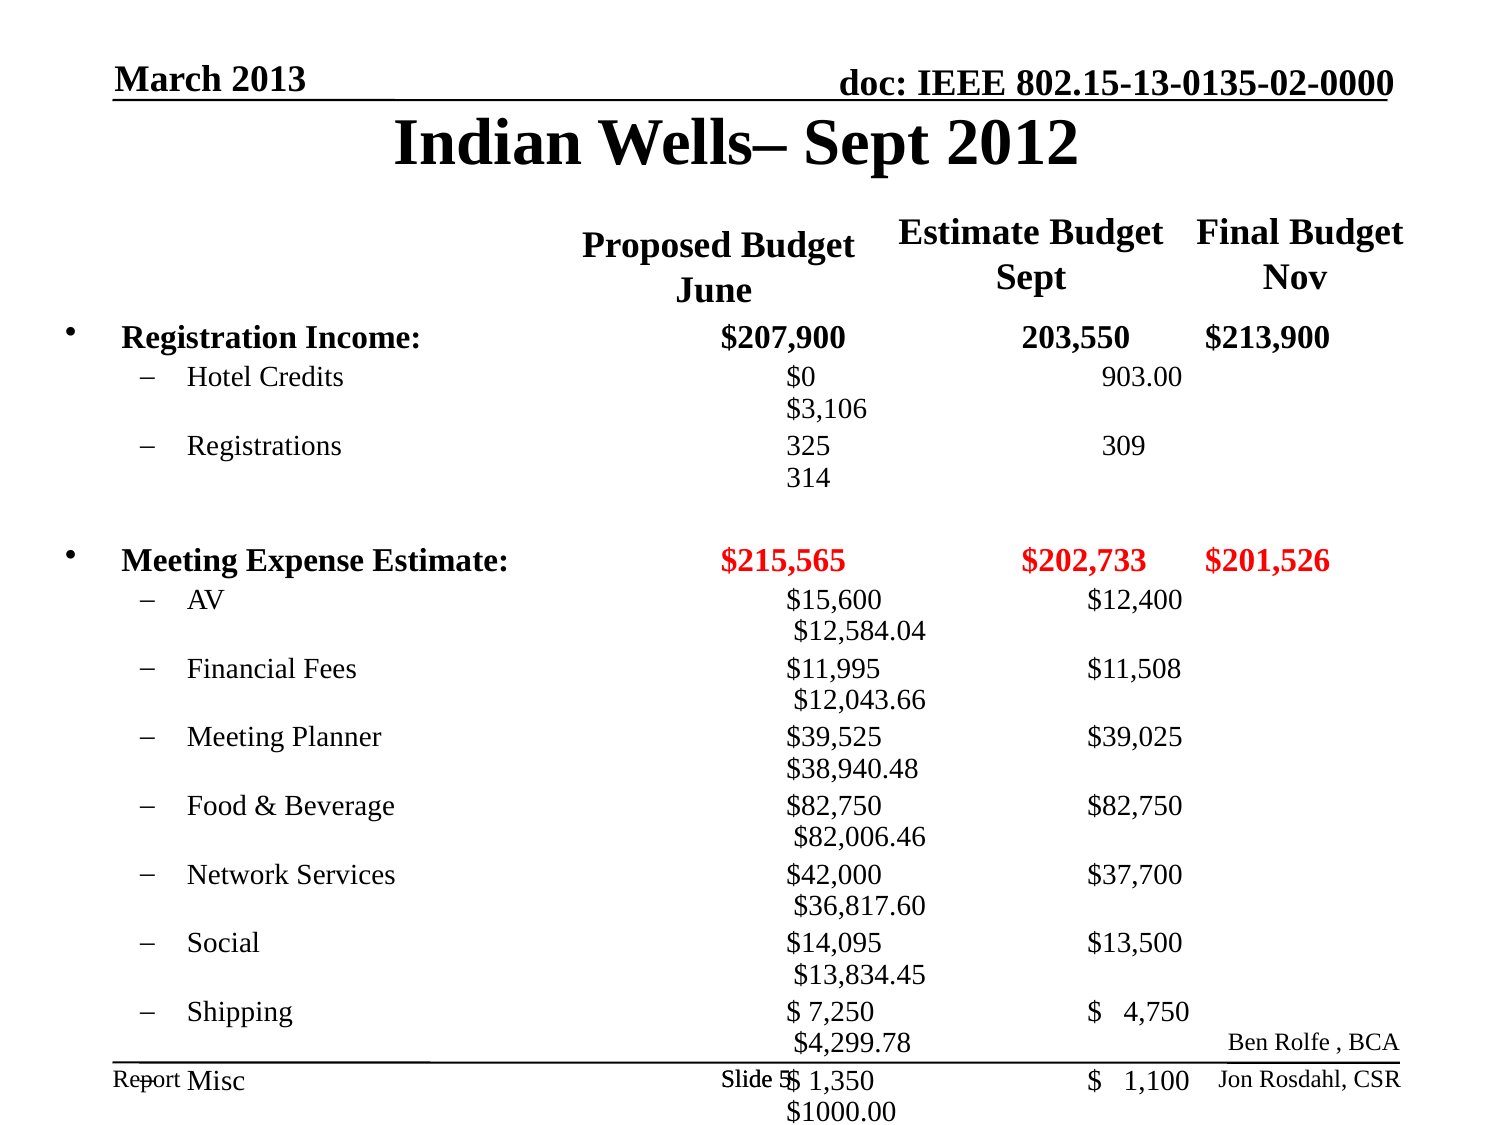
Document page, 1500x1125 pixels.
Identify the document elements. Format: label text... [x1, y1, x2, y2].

text_box Registration Income: $207,900 203,550 $213,900 Hotel Credits $0 903.00 $3,106 Registrations 325 309 314 Meeting Expense Estimate: $215,565 $202,733 $201,526 AV $15,600 $12,400 $12,584.04 Financial Fees $11,995 $11,508 $12,043.66 Meeting Planner $39,525 $39,025 $38,940.48 Food & Beverage $82,750 $82,750 $82,006.46 Network Services $42,000 $37,700 $36,817.60 Social $14,095 $13,500 $13,834.45 Shipping $ 7,250 $ 4,750 $4,299.78 Misc $ 1,350 $ 1,100 $1000.00 Surplus/(Deficit) $(7,665) $1,721 $15,480 [49, 312, 1400, 1025]
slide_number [114, 54, 423, 99]
title Indian Wells– Sept 2012 [99, 99, 1376, 176]
slide_number Slide 5 [712, 1093, 800, 1123]
text_box Estimate Budget Sept [874, 199, 1175, 305]
text_box Ben Rolfe , BCA [1212, 1025, 1400, 1056]
footer Jon Rosdahl, CSR [878, 1061, 1402, 1093]
text_box Proposed Budget June [562, 212, 875, 318]
text_box Final Budget Nov [1175, 199, 1425, 305]
text_box Slide 5 [675, 1062, 838, 1093]
